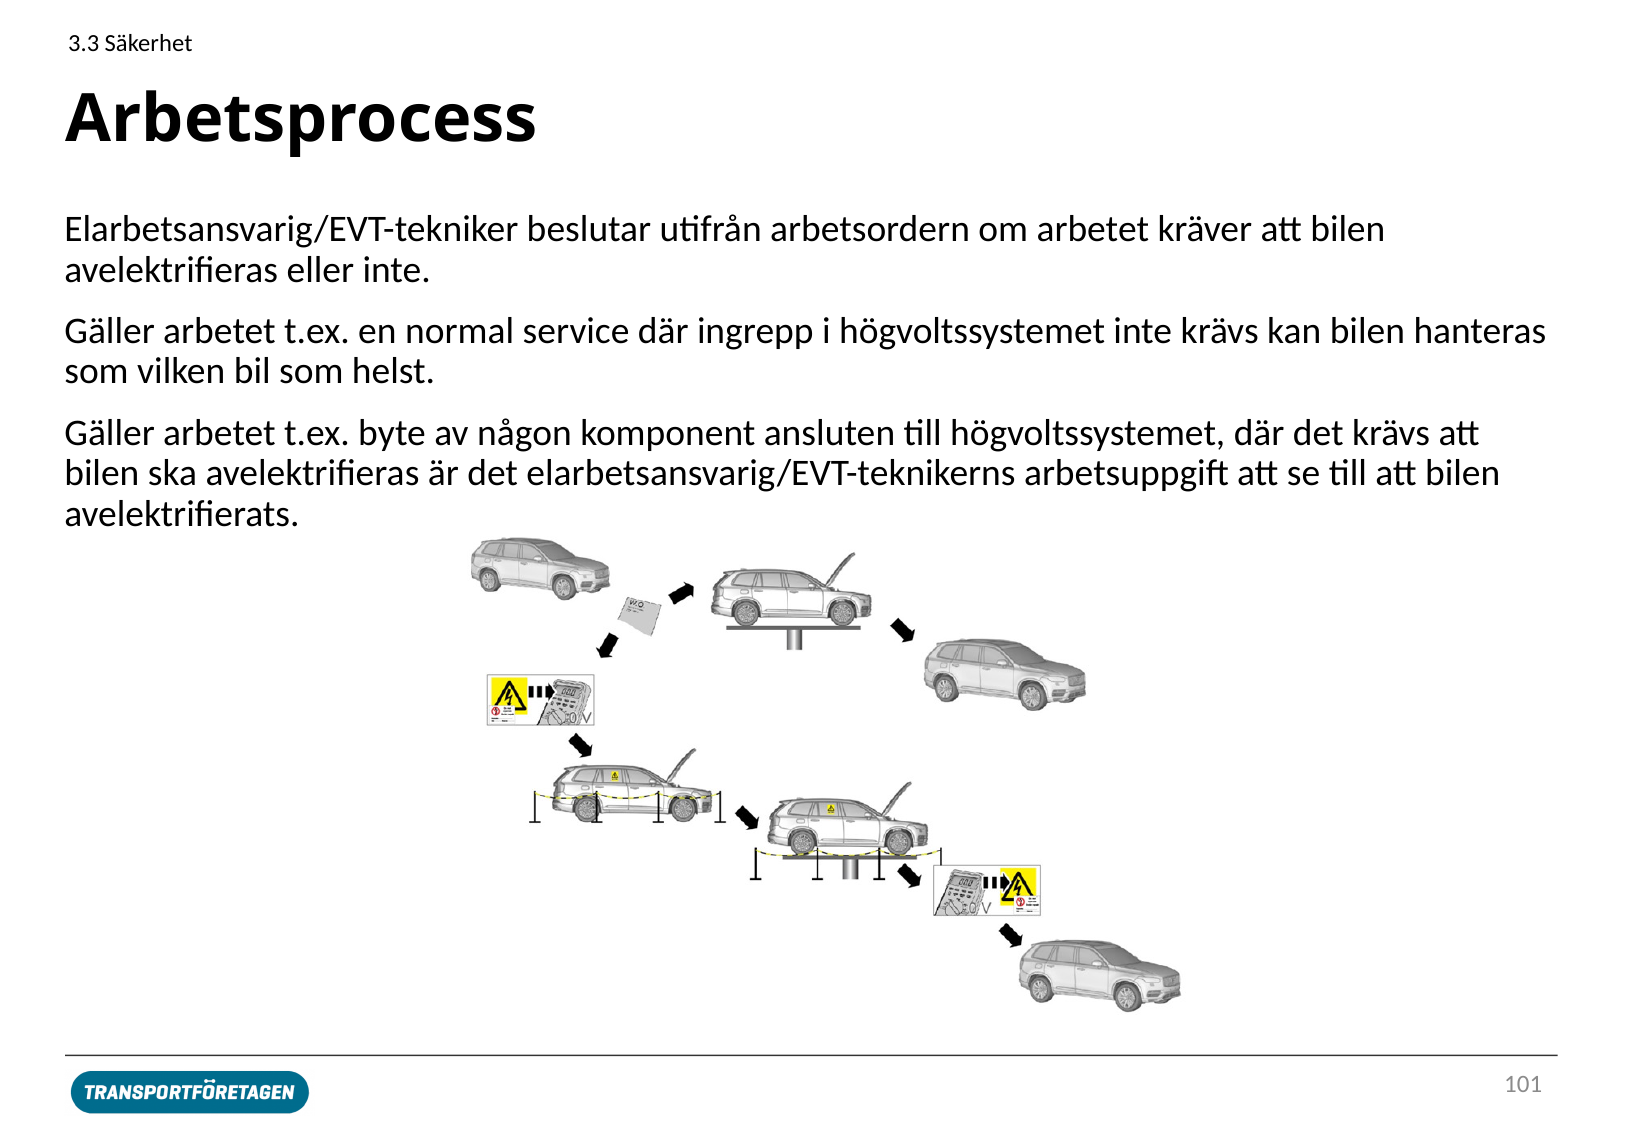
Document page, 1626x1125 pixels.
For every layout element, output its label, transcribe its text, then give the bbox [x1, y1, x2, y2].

slide_number 101 [1461, 1053, 1558, 1113]
picture [64, 1069, 315, 1116]
title Arbetsprocess [65, 83, 1560, 197]
list Elarbetsansvarig/EVT-tekniker beslutar utifrån arbetsordern om arbetet kräver att bilen avelektrifieras eller inte. Gäller arbetet t.ex. en normal service där ingrepp i högvoltssystemet inte krävs kan bilen hanteras som vilken bil som helst. Gäller arbetet t.ex. byte av någon komponent ansluten till högvoltssystemet, där det krävs att bilen ska avelektrifieras är det elarbetsansvarig/EVT-teknikerns arbetsuppgift att se till att bilen avelektrifierats. [64, 209, 1558, 1042]
picture [395, 527, 1230, 1042]
list 3.3 Säkerhet [68, 23, 917, 65]
